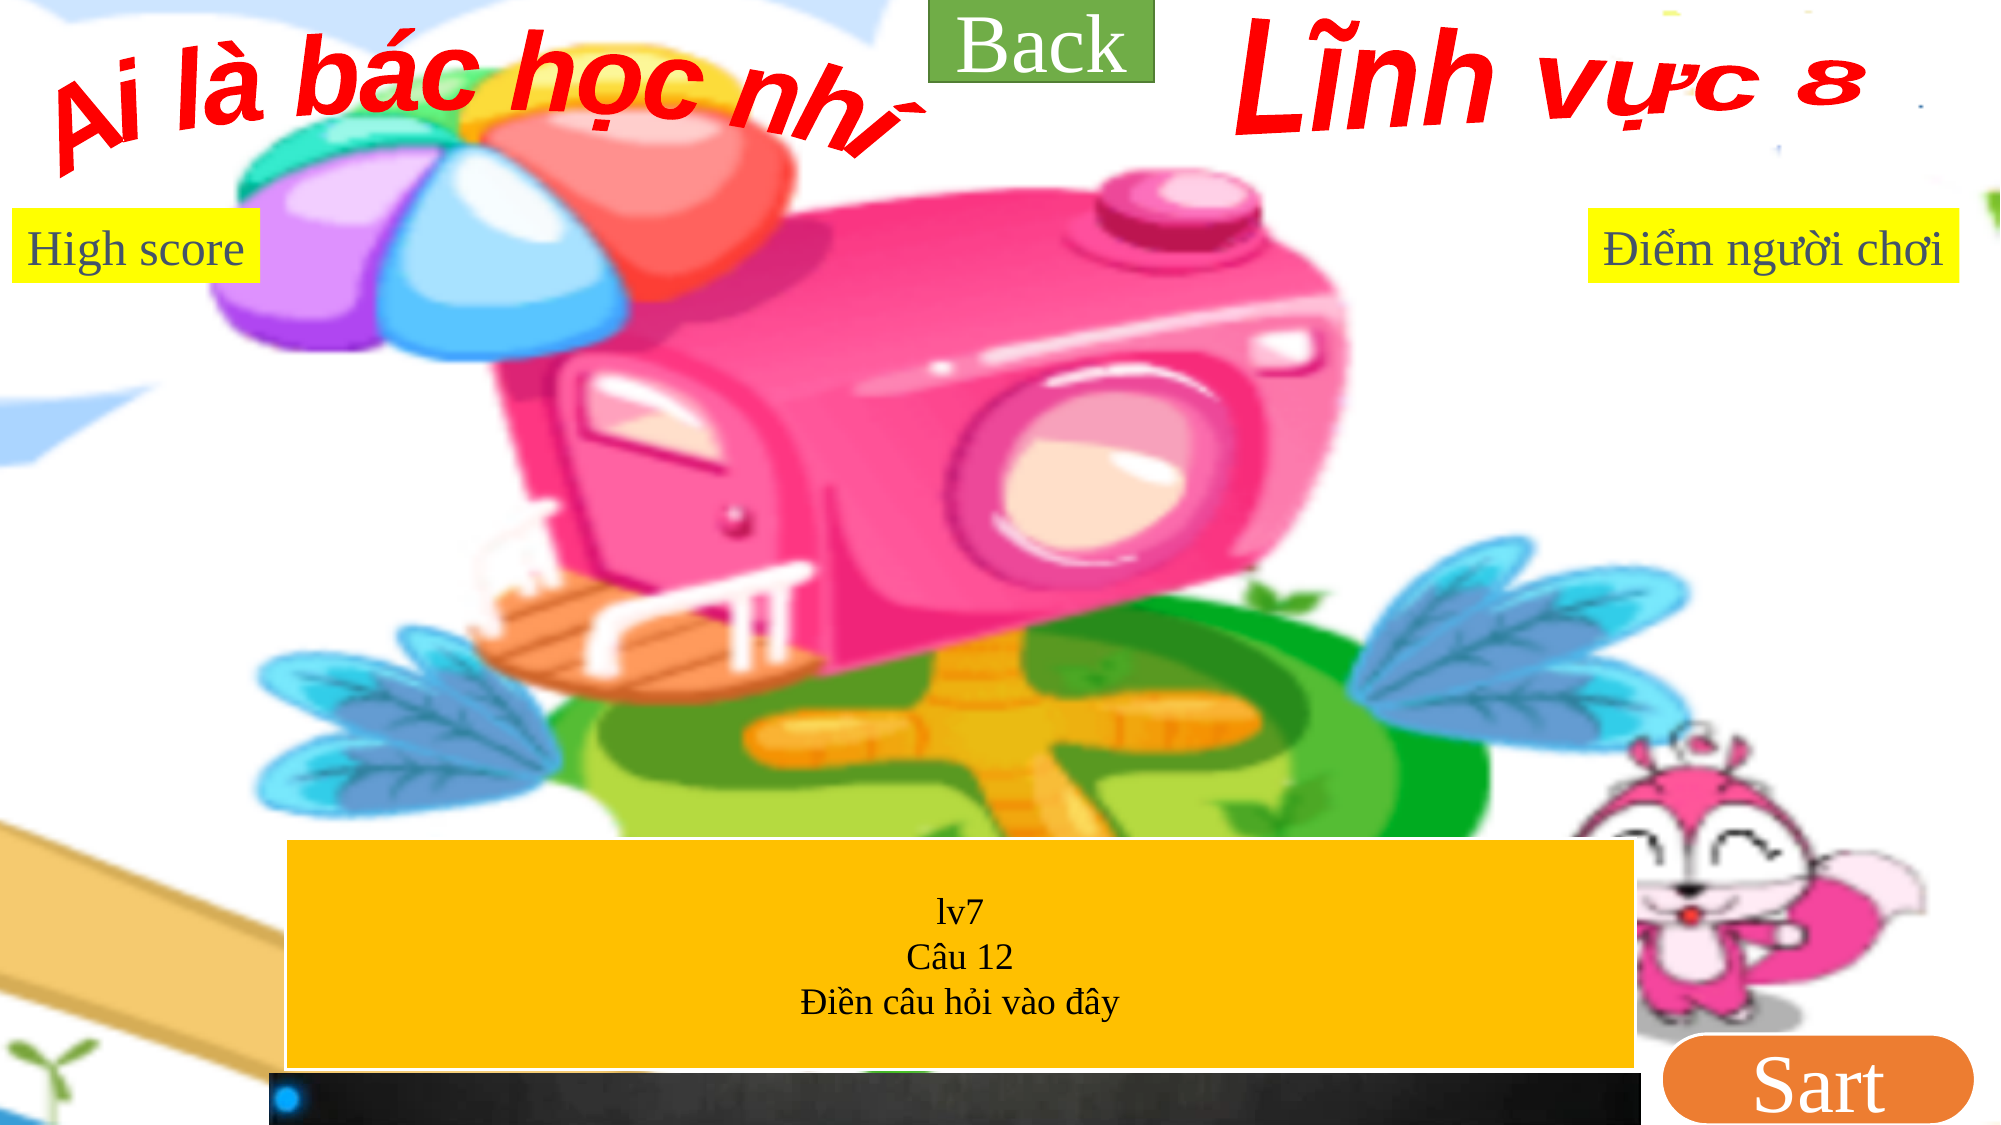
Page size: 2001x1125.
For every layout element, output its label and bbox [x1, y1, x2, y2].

text_box [268, 1072, 1642, 1125]
picture [0, 0, 2000, 1125]
